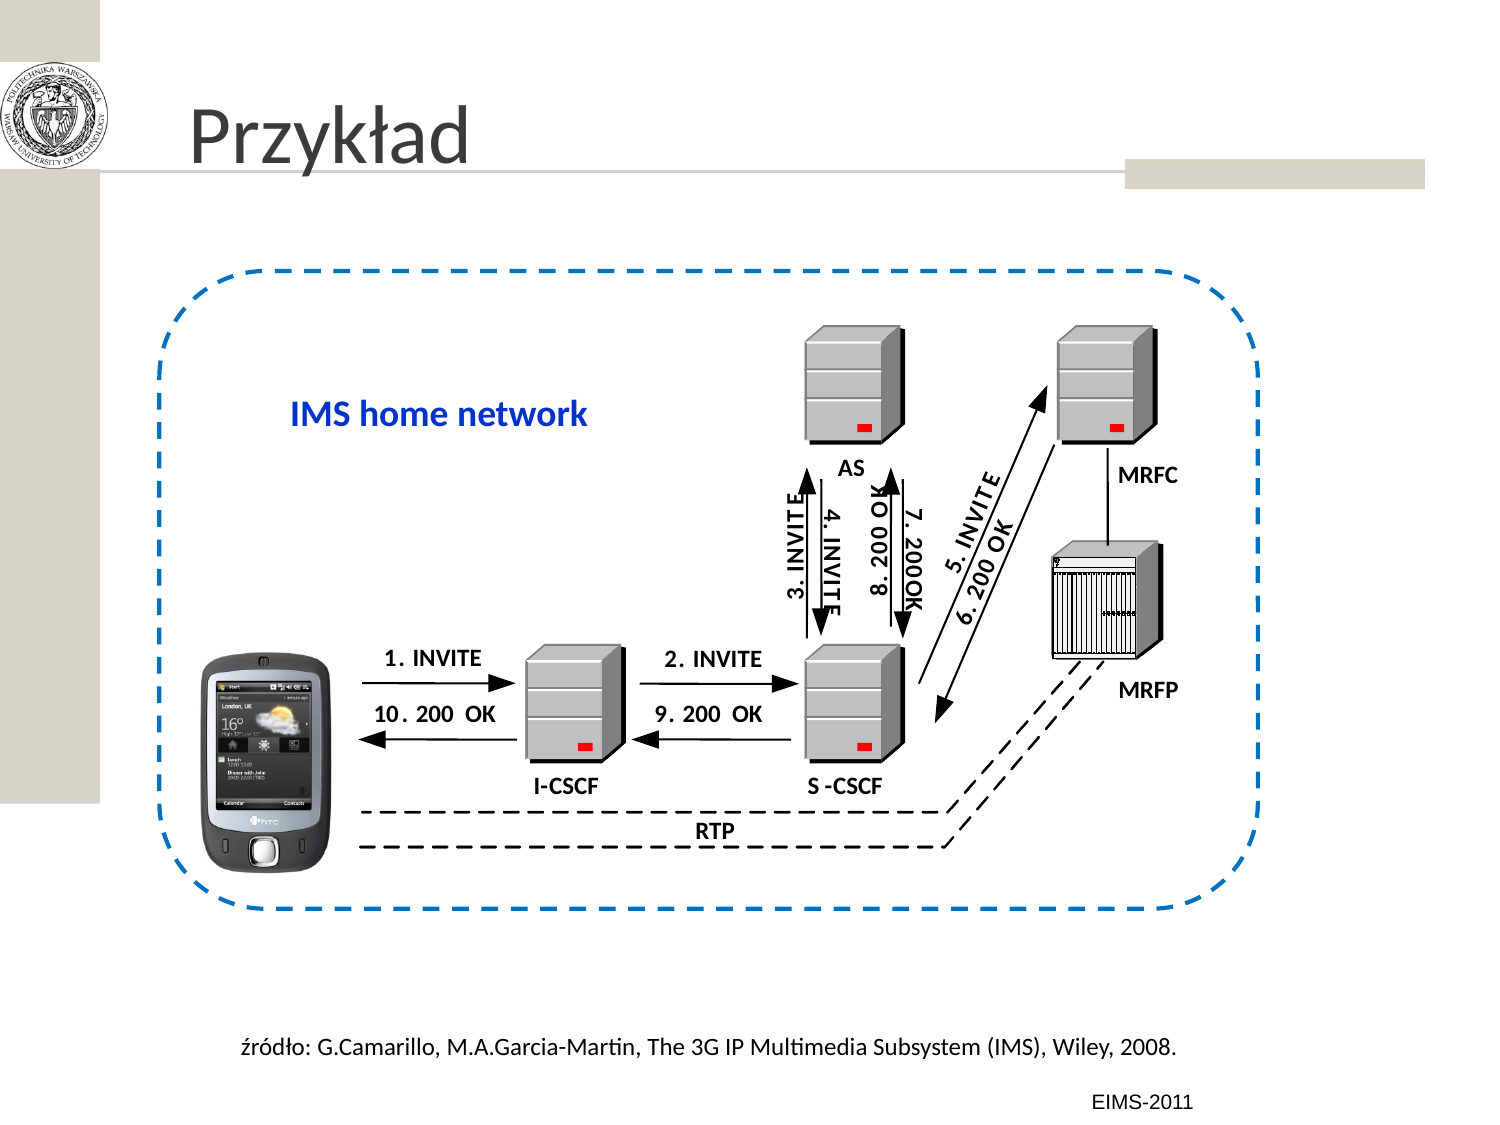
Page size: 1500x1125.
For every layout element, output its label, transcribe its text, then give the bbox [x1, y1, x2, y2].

text_box [959, 816, 972, 831]
text_box [674, 845, 691, 849]
text_box [407, 845, 424, 849]
text_box [553, 845, 570, 849]
text_box [577, 845, 594, 849]
text_box [432, 845, 449, 849]
text_box [504, 845, 521, 849]
text_box [747, 845, 764, 849]
text_box [917, 845, 934, 849]
text_box [844, 845, 861, 849]
text_box [456, 845, 473, 849]
text_box [868, 845, 885, 849]
picture [194, 648, 336, 876]
text_box [529, 845, 546, 849]
footer EIMS-2011 [898, 1080, 1387, 1123]
text_box MRFP [1167, 673, 1180, 704]
text_box [820, 845, 837, 849]
text_box [625, 845, 643, 849]
text_box [771, 845, 788, 849]
text_box [698, 845, 716, 849]
title Przykład [173, 42, 1500, 219]
text_box [941, 836, 955, 849]
text_box RTP [695, 814, 736, 845]
text_box [157, 268, 1260, 911]
text_box [601, 845, 618, 849]
text_box źródło: G.Camarillo, M.A.Garcia-Martin, The 3G IP Multimedia Subsystem (IMS), Wiley, 2008. [135, 1023, 1285, 1070]
text_box [359, 845, 376, 849]
text_box [722, 845, 740, 849]
text_box MRFC [1167, 458, 1179, 489]
text_box [480, 845, 497, 849]
text_box [892, 845, 909, 849]
picture [0, 62, 108, 169]
text_box [795, 845, 813, 849]
text_box [383, 845, 400, 849]
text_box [288, 324, 1164, 801]
text_box [650, 845, 667, 849]
